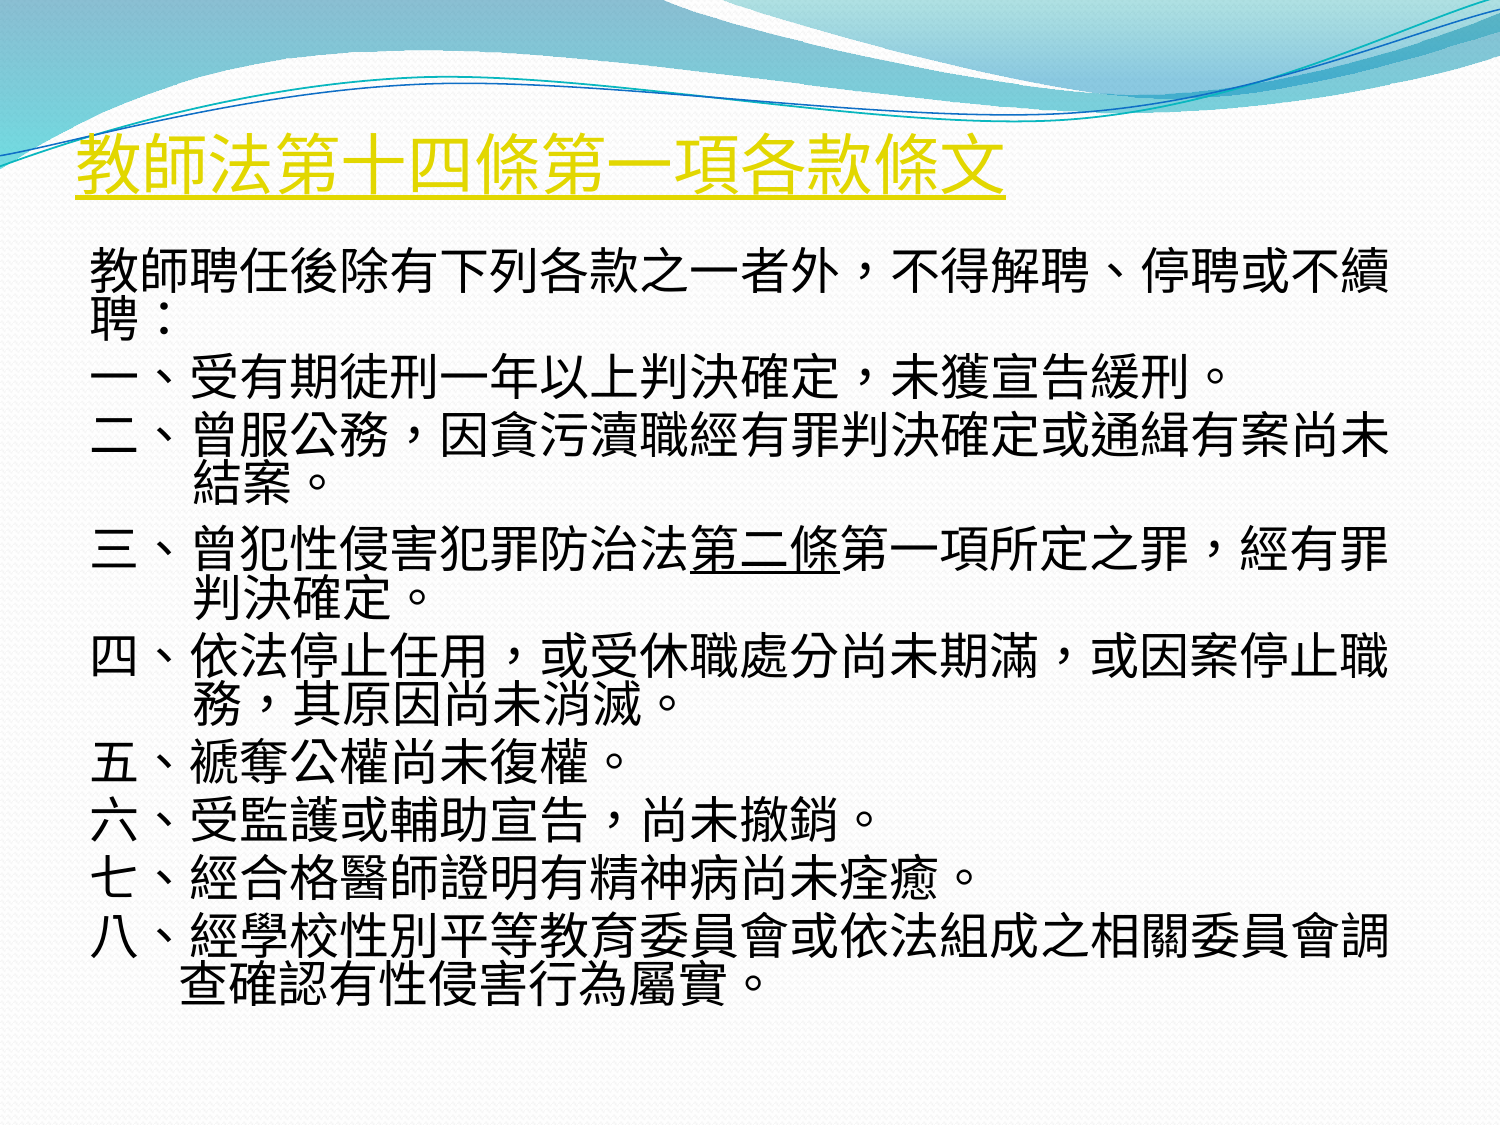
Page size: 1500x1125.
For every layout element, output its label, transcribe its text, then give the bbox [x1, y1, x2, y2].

title 教師法第十四條第一項各款條文 [75, 115, 1425, 220]
list 教師聘任後除有下列各款之一者外，不得解聘、停聘或不續聘： 一、受有期徒刑一年以上判決確定，未獲宣告緩刑。 二、曾服公務，因貪污瀆職經有罪判決確定或通緝有案尚未結案。 三、曾犯性侵害犯罪防治法第二條第一項所定之罪，經有罪判決確定。 四、依法停止任用，或受休職處分尚未期滿，或因案停止職務，其原因尚未消滅。 五、褫奪公權尚未復權。 六、受監護或輔助宣告，尚未撤銷。 七、經合格醫師證明有精神病尚未痊癒。 八、經學校性別平等教育委員會或依法組成之相關委員會調查確認有性侵害行為屬實。 [75, 243, 1425, 1005]
